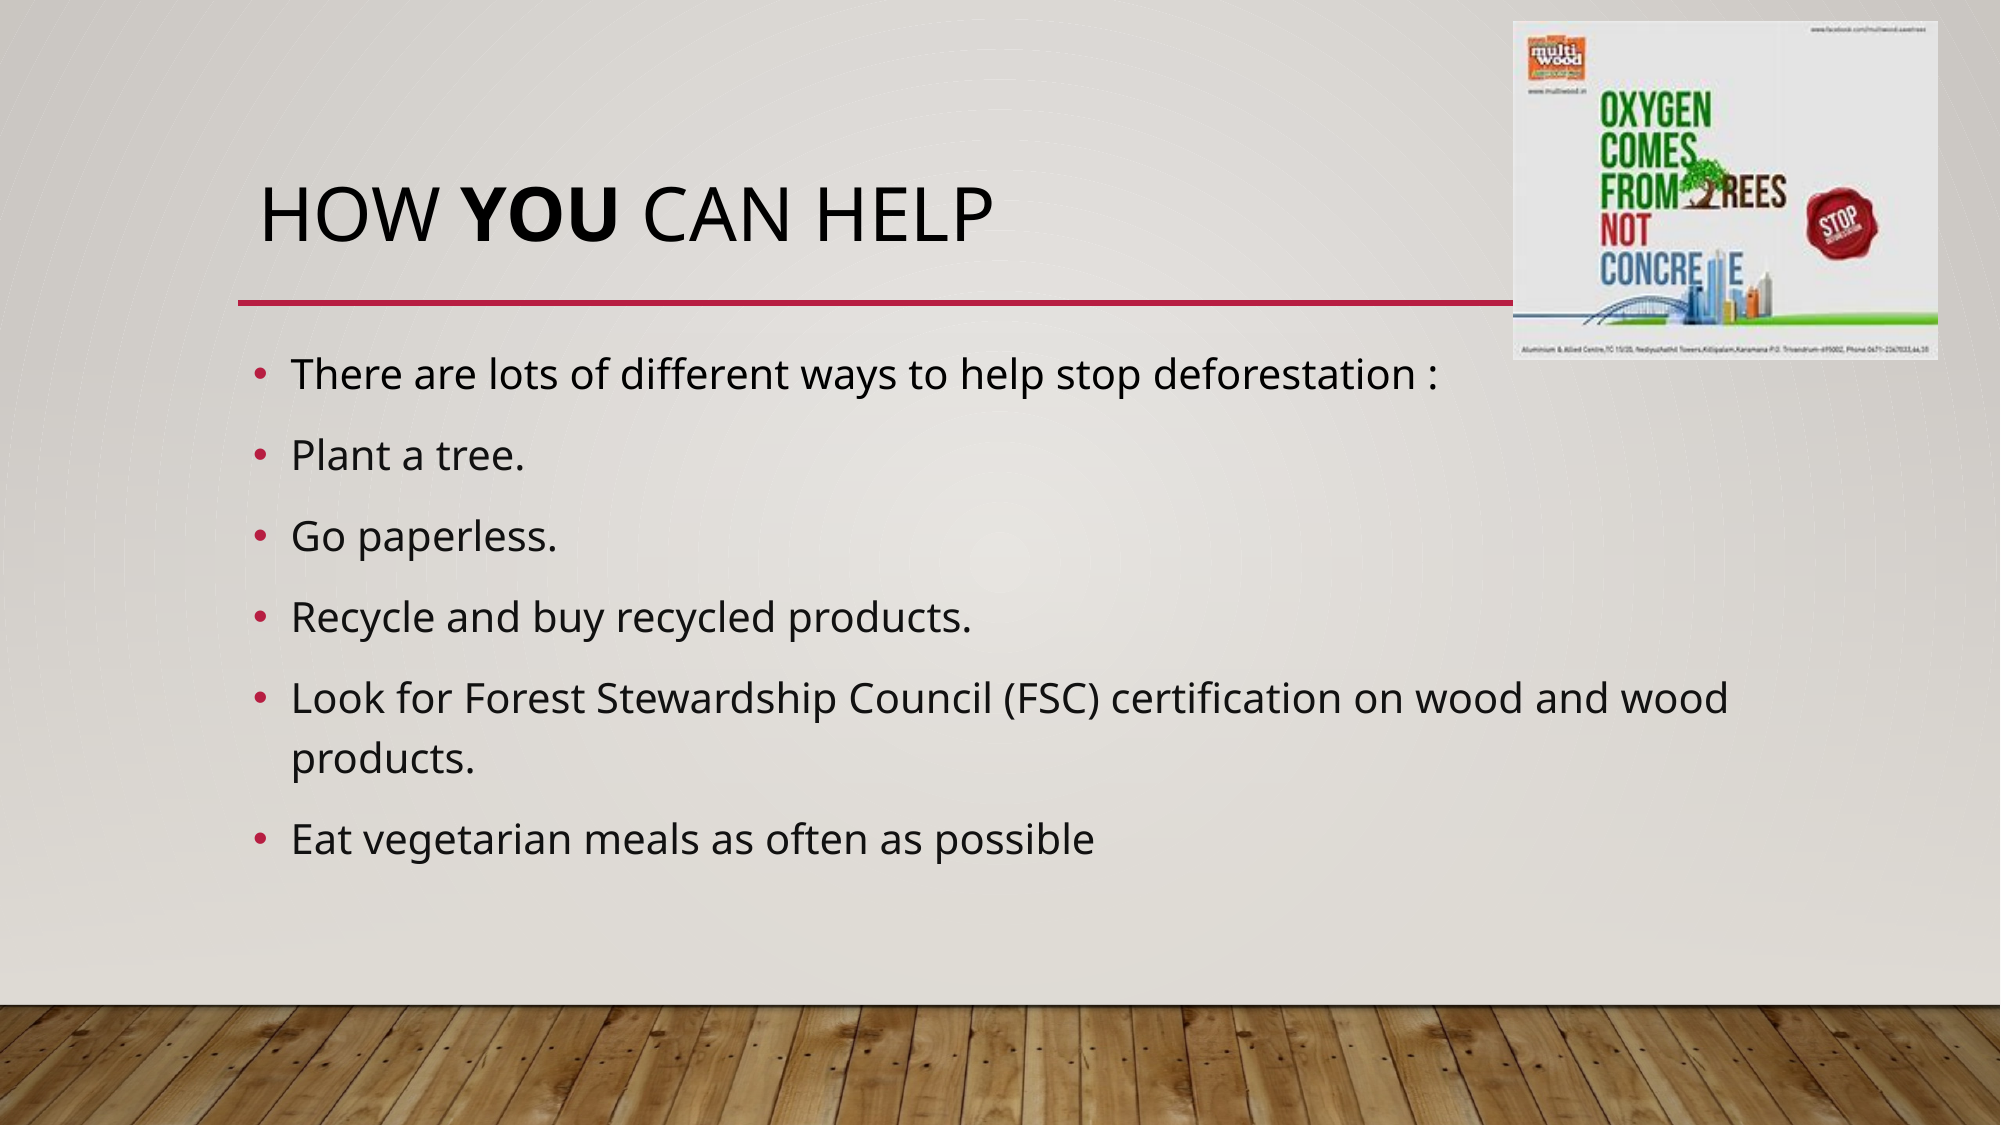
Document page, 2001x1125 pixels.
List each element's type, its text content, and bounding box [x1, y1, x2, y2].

picture [0, 1005, 2000, 1125]
list There are lots of different ways to help stop deforestation : Plant a tree. Go paperless. Recycle and buy recycled products. Look for Forest Stewardship Council (FSC) certification on wood and wood products. Eat vegetarian meals as often as possible [238, 330, 1814, 897]
text_box HOW YOU CAN HELP [243, 158, 1012, 264]
picture [1513, 21, 1938, 360]
